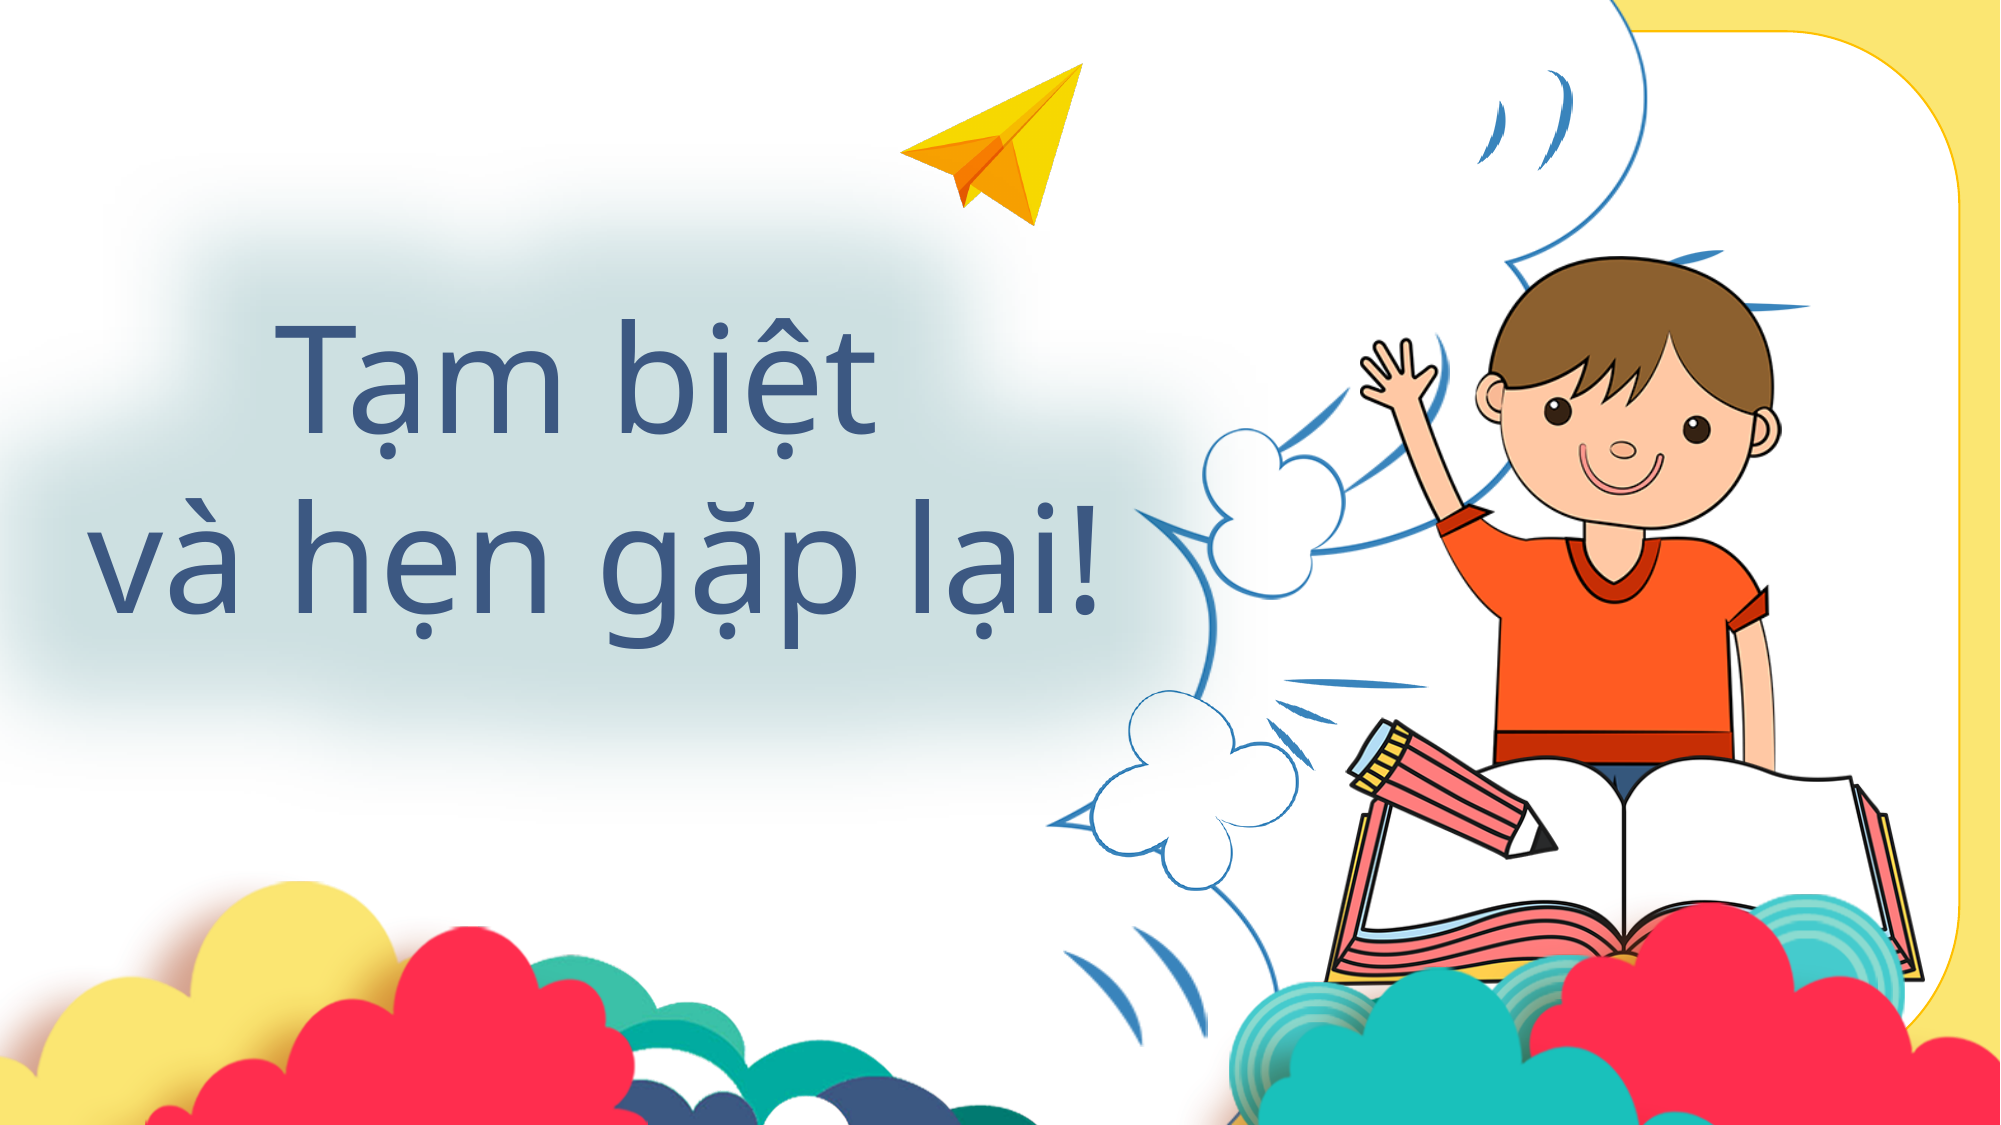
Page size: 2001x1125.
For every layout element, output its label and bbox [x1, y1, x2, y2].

picture [899, 63, 1083, 226]
text_box [1089, 256, 1925, 871]
text_box [0, 0, 1811, 871]
picture [0, 871, 2000, 1125]
